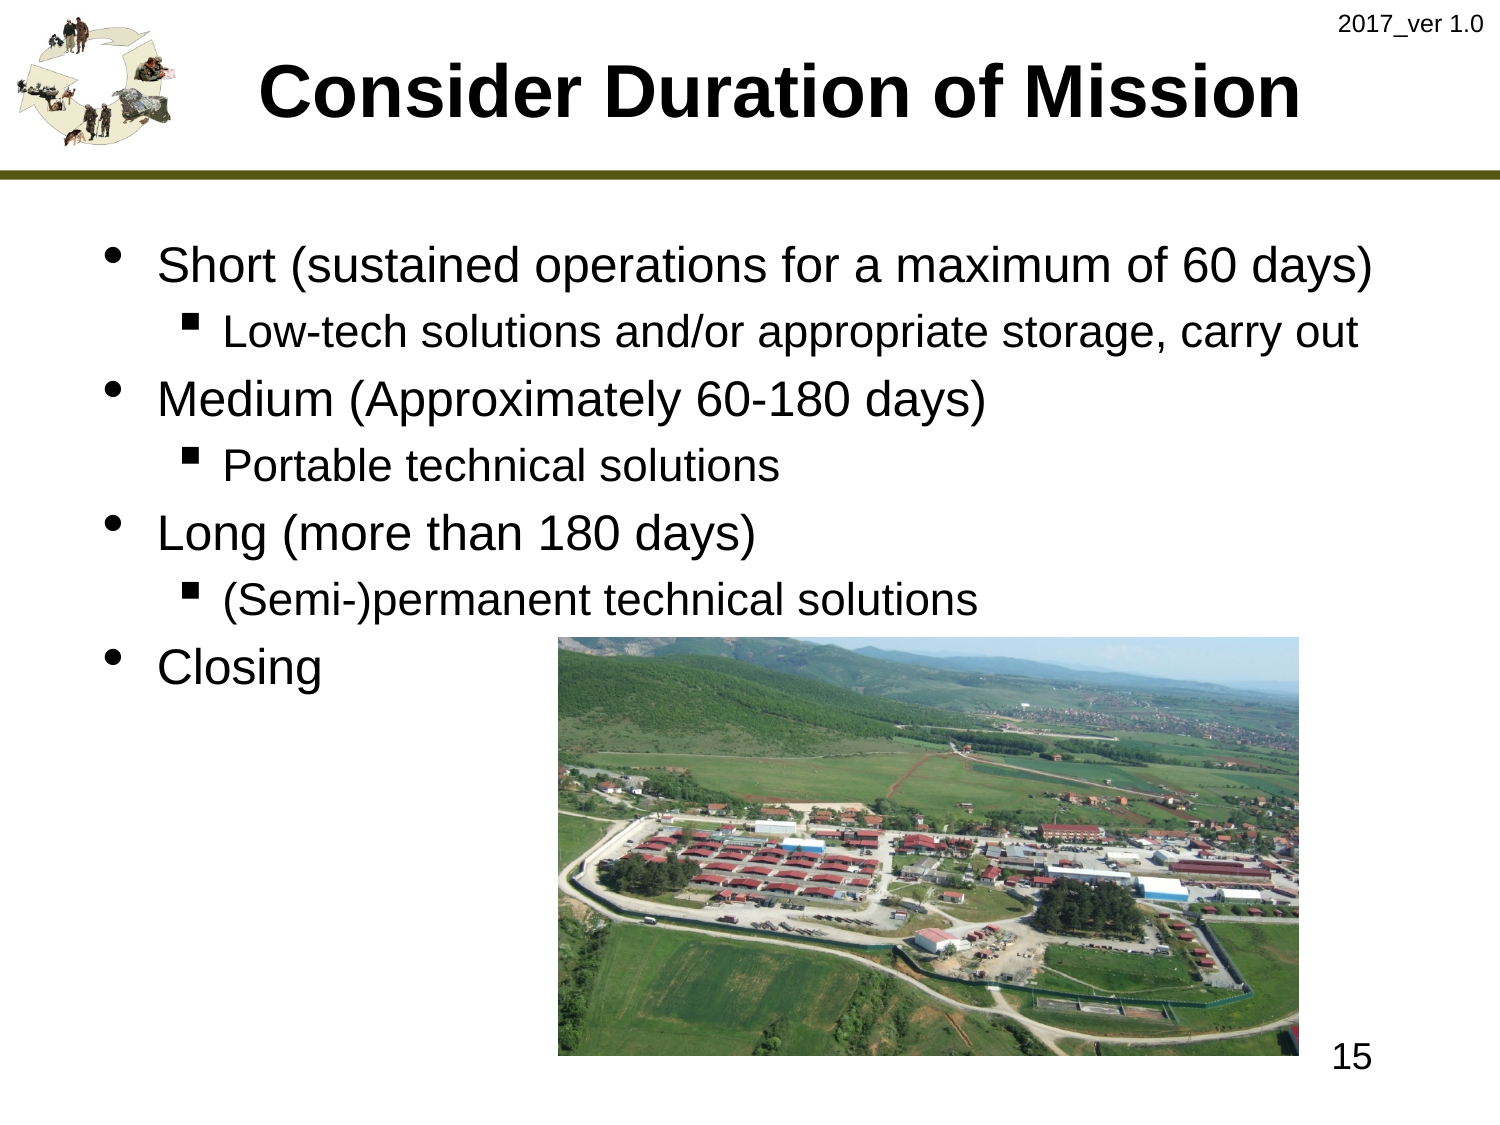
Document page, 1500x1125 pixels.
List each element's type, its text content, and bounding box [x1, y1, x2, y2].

title Consider Duration of Mission [174, 24, 1388, 151]
picture [0, 12, 188, 154]
text_box 15 [1074, 1024, 1388, 1100]
list Short (sustained operations for a maximum of 60 days) Low-tech solutions and/or appropriate storage, carry out Medium (Approximately 60-180 days) Portable technical solutions Long (more than 180 days) (Semi-)permanent technical solutions Closing [87, 224, 1413, 1063]
picture [557, 637, 1299, 1056]
text_box 2017_ver 1.0 [1323, 0, 1500, 45]
